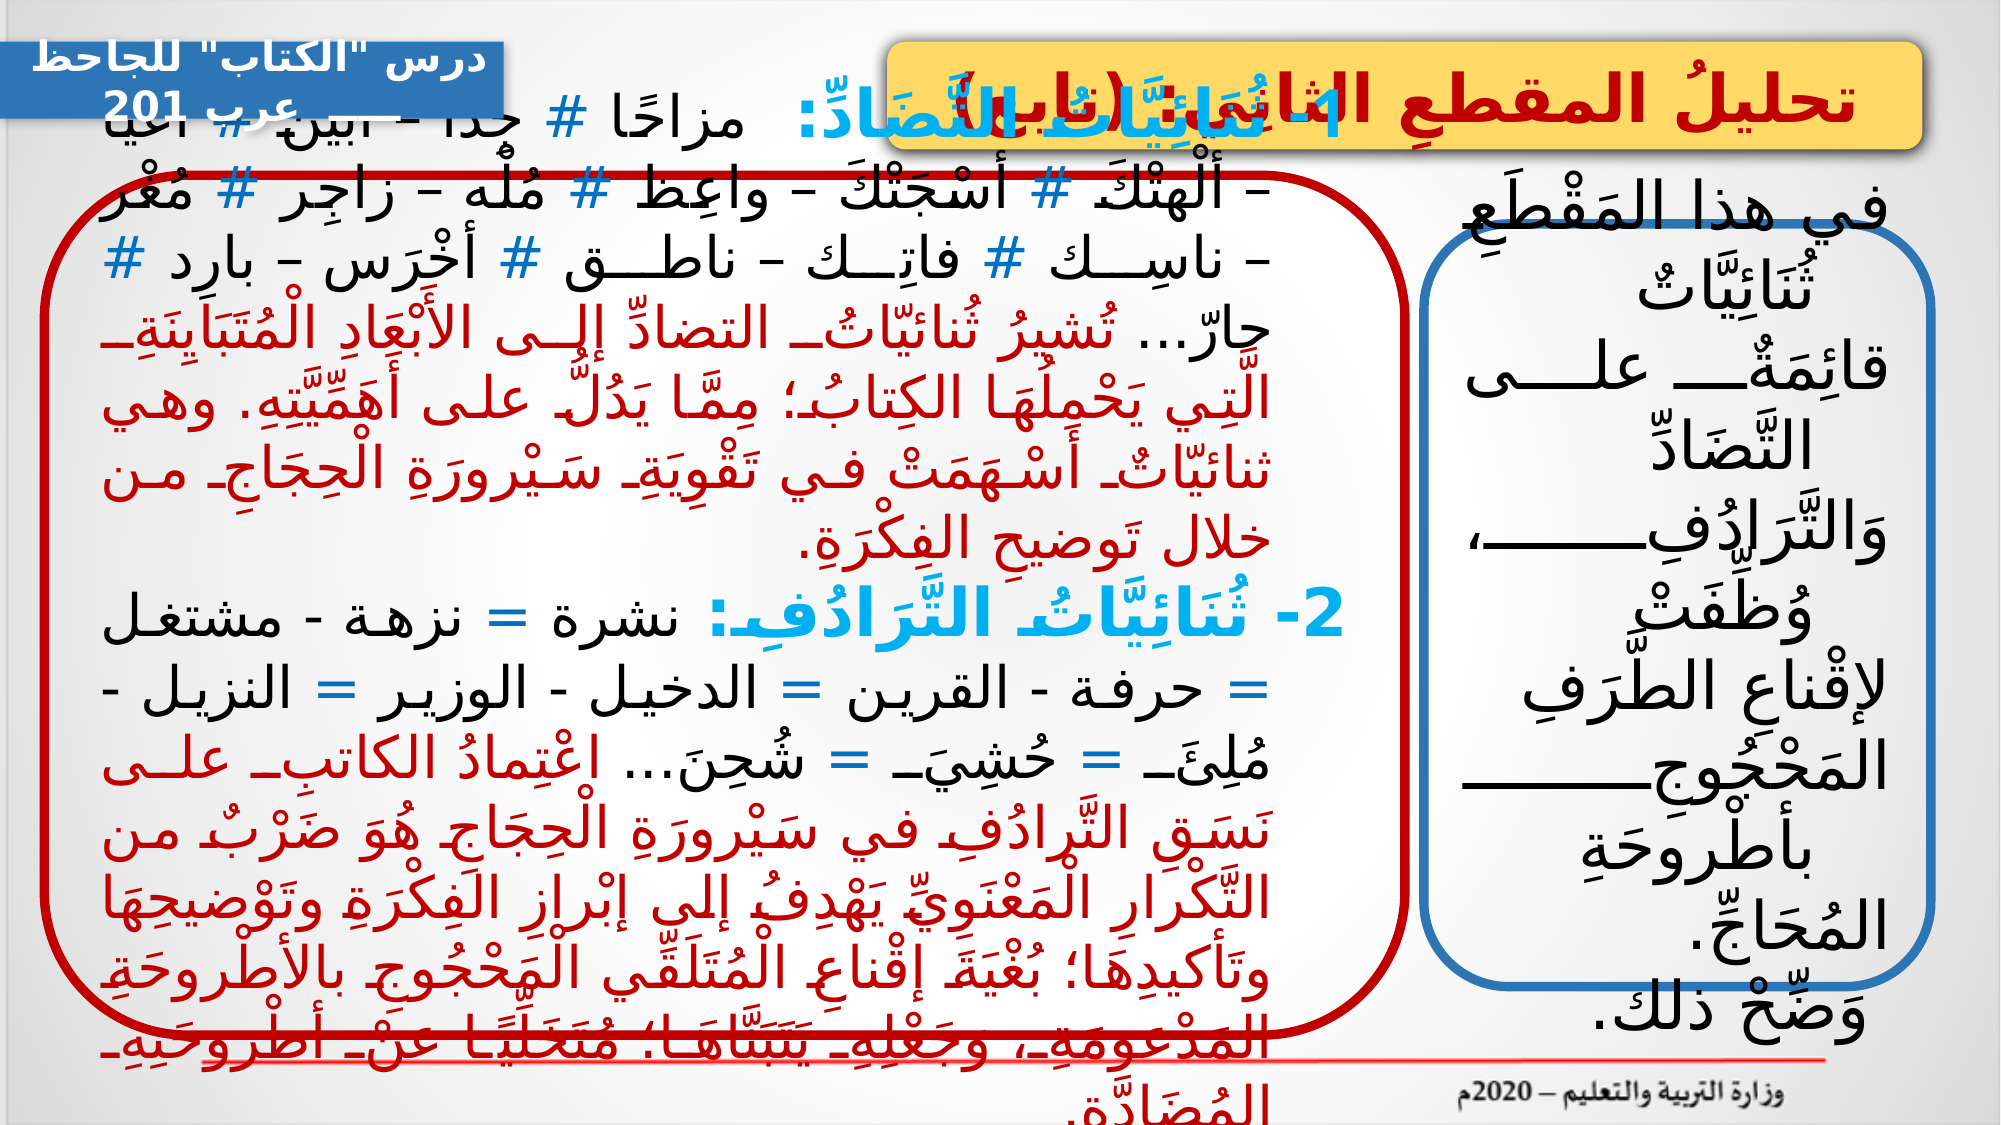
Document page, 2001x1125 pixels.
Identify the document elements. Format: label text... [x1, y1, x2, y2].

picture [0, 0, 2001, 1125]
text_box درس "الكتاب" للجاحظ ـــــ عرب 201 [0, 41, 505, 120]
text_box تحليلُ المقطعِ الثانِي: (تابع) [886, 41, 1924, 151]
text_box 1- ثُنَائِيَّاتُ التَّضَادِّ: مزاحًا # جِدًّا – أبْيَنَ # أعْيَا – ألْهتْكَ # أسْجَتْكَ – واعِظ # مُلْه – زاجِر # مُغْر – ناسِك # فاتِك – ناطق # أخْرَس – بارِد # حارّ... تُشيرُ ثُنائيّاتُ التضادِّ إلى الأَبْعَادِ الْمُتَبَايِنَةِ الَّتِي يَحْمِلُهَا الكِتابُ؛ مِمَّا يَدُلُّ على أَهَمِّيَّتِهِ. وهي ثنائيّاتٌ أسْهَمَتْ في تَقْوِيَةِ سَيْرورَةِ الْحِجَاجِ من خلال تَوضيحِ الفِكْرَةِ. 2- ثُنَائِيَّاتُ التَّرَادُفِ: نشرة = نزهة - مشتغل = حرفة - القرين = الدخيل - الوزير = النزيل - مُلِئَ = حُشِيَ = شُحِنَ... اعْتِمادُ الكاتبِ على نَسَقِ التَّرادُفِ في سَيْرورَةِ الْحِجَاجِ هُوَ ضَرْبٌ من التَّكْرارِ الْمَعْنَوِيِّ يَهْدِفُ إلى إبْرازِ الفِكْرَةِ وتَوْضيحِهَا وتَأكيدِهَا؛ بُغْيَةَ إقْناعِ الْمُتَلَقِّي الْمَحْجُوجِ بالأطْروحَةِ المَدْعومَةِ، وَجَعْلِهِ يَتَبَنَّاهَا؛ مُتَخَلِّيًا عنْ أطْروحَتِهِ المُضَادَّةِ. [43, 174, 1406, 1036]
text_box في هذا المَقْطَعِ ثُنَائِيَّاتٌ قائِمَةٌ على التَّضَادِّ وَالتَّرَادُفِ، وُظِّفَتْ لإقْناعِ الطَّرَفِ المَحْجُوجِ بأطْروحَةِ المُحَاجِّ. وَضِّحْ ذلك. [1423, 223, 1932, 988]
